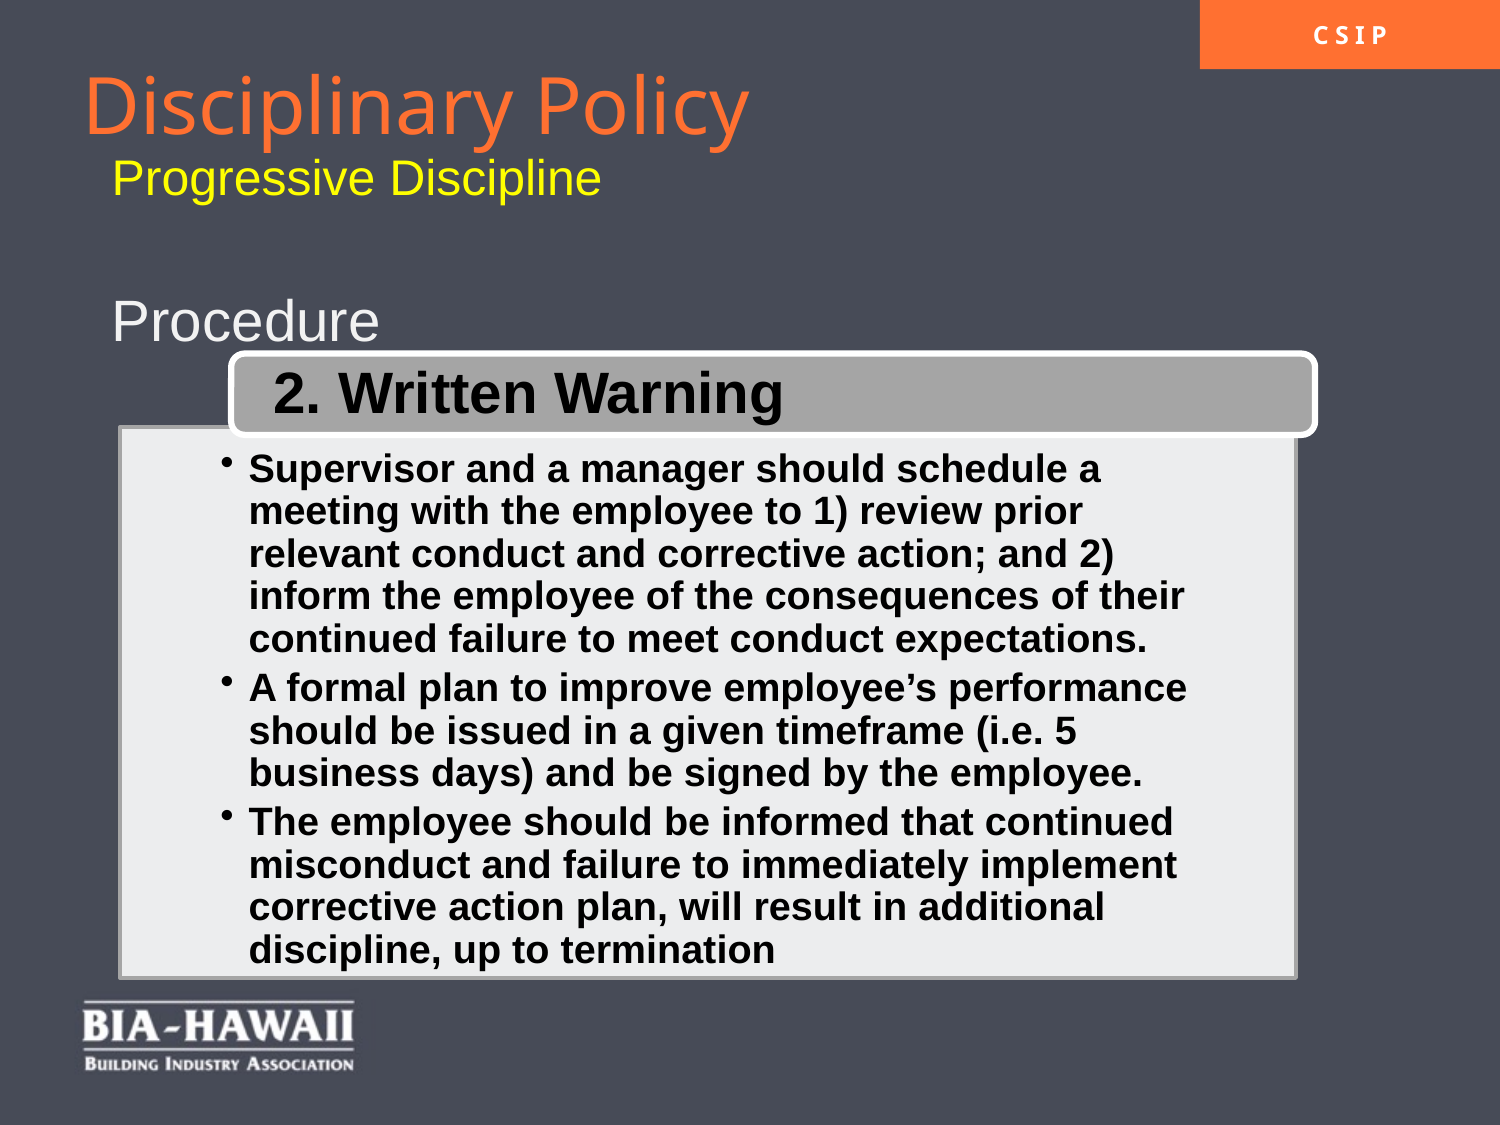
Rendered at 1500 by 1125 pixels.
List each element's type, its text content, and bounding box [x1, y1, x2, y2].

picture [0, 0, 1500, 1125]
title Disciplinary Policy Progressive Discipline Procedure [75, 85, 1425, 336]
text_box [95, 353, 1391, 983]
